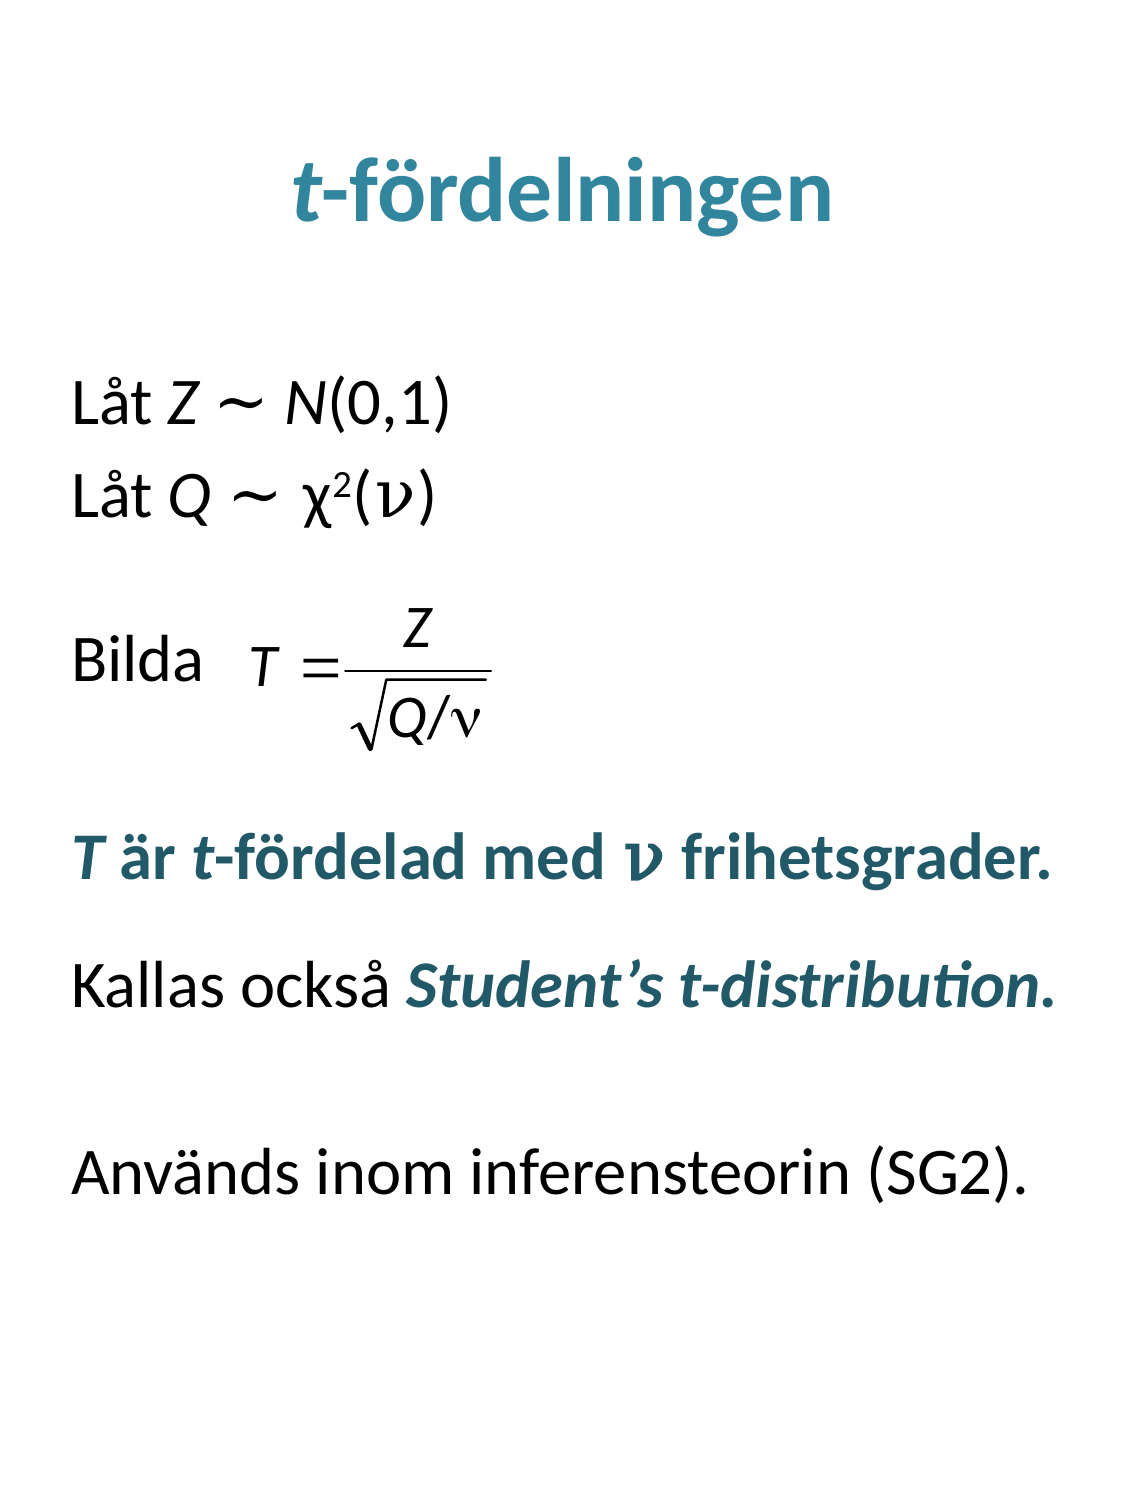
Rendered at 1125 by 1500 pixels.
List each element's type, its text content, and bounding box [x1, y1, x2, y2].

list Låt Z ~ N(0,1) Låt Q ~ χ2(ν) Bilda T är t-fördelad med ν frihetsgrader. Kallas också Student’s t-distribution. Används inom inferensteorin (SG2). [56, 350, 1083, 1471]
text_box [243, 589, 504, 762]
title t-fördelningen [56, 60, 1069, 310]
